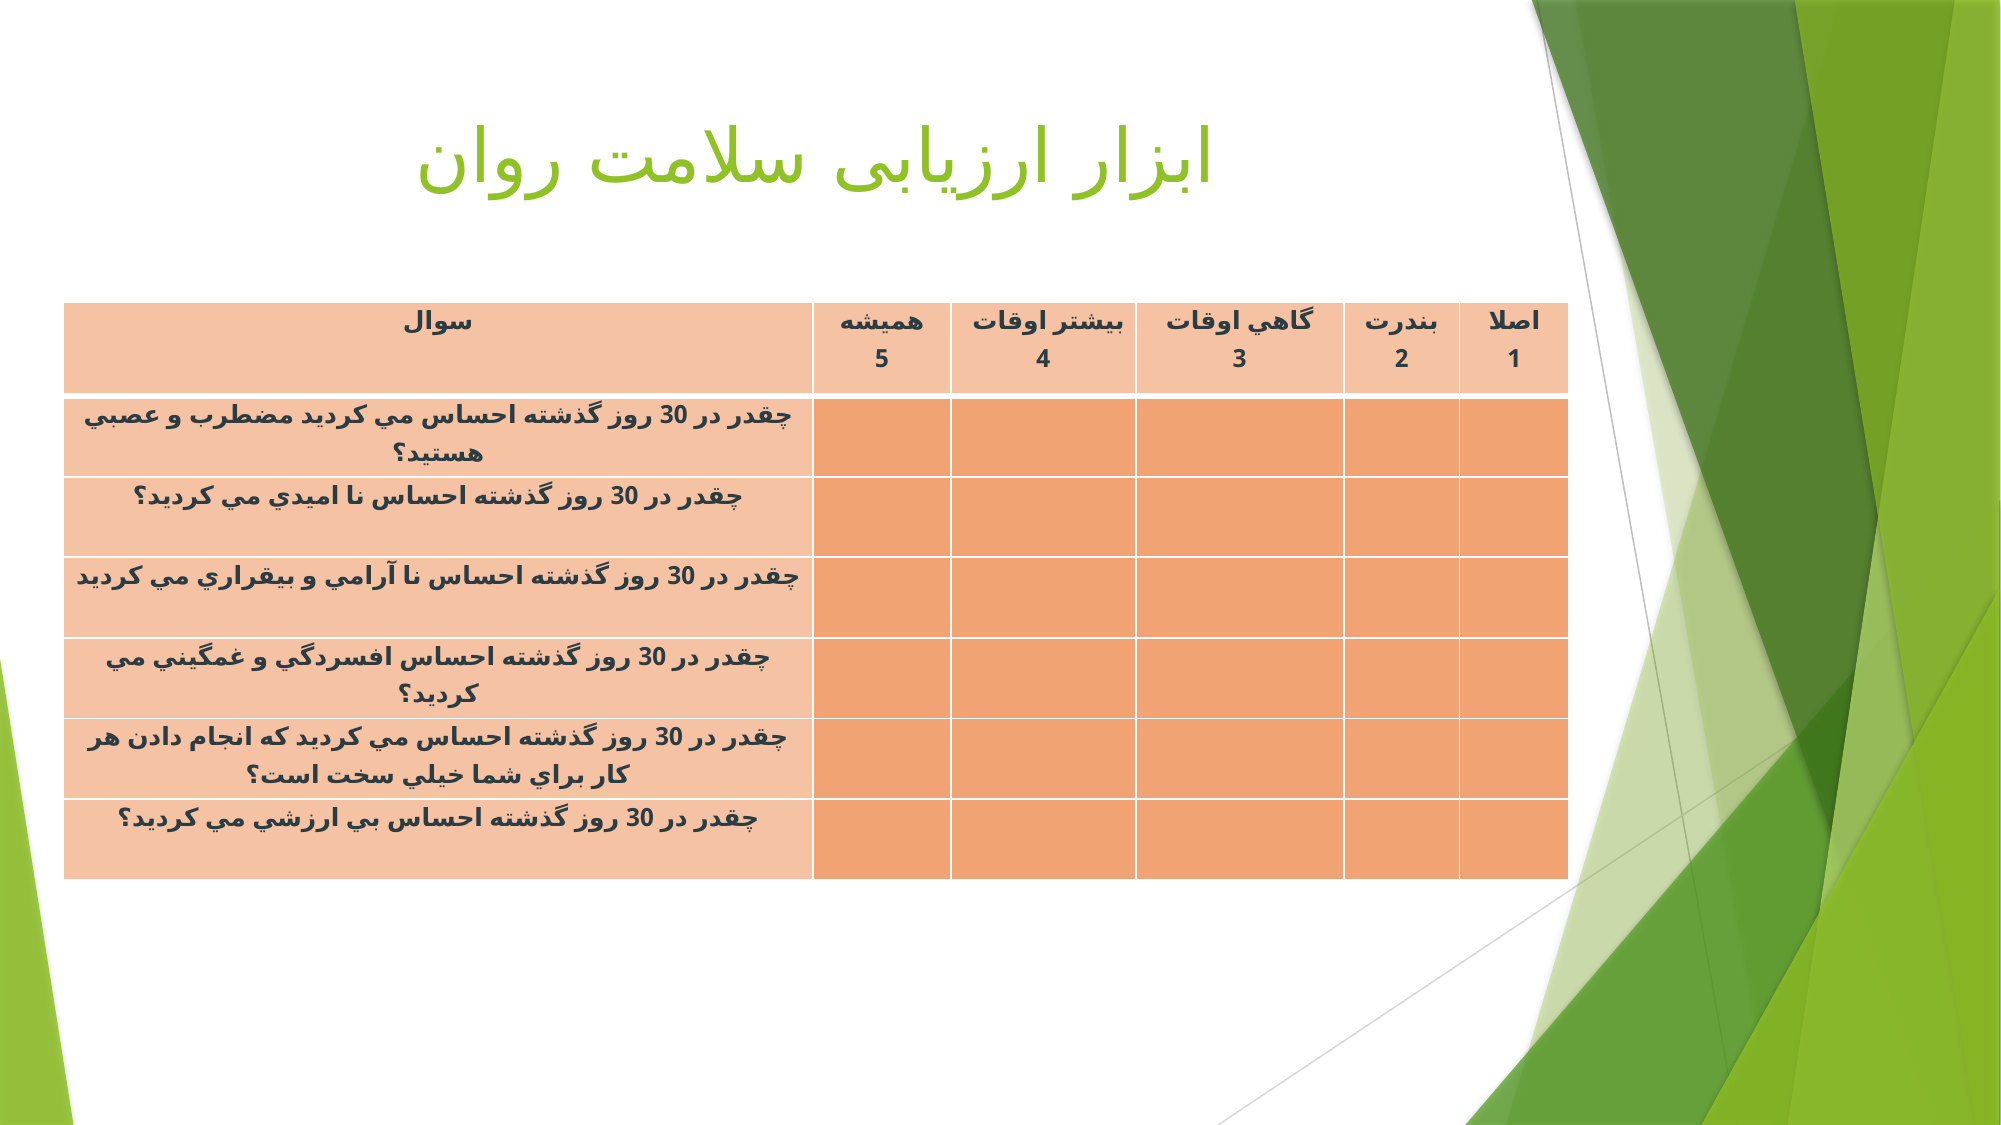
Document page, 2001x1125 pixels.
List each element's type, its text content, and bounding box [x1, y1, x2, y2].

table_cell [1137, 399, 1343, 476]
table_cell چقدر در 30 روز گذشته احساس مي كرديد كه انجام دادن هر كار براي شما خيلي سخت است؟ [64, 719, 812, 798]
table_cell [1137, 558, 1343, 637]
table_cell [1137, 719, 1343, 798]
table_cell [952, 639, 1135, 718]
table_cell [814, 639, 950, 718]
table_cell [952, 399, 1135, 476]
table_cell چقدر در 30 روز گذشته احساس بي ارزشي مي كرديد؟ [64, 800, 812, 879]
table_cell [1137, 800, 1343, 879]
table_cell [1345, 800, 1459, 879]
table_header هميشه 5 [814, 303, 950, 393]
table_cell [814, 558, 950, 637]
table_cell [814, 399, 950, 476]
table_cell چقدر در 30 روز گذشته احساس مي كرديد مضطرب و عصبي هستيد؟ [64, 399, 812, 476]
table_cell [1460, 399, 1568, 476]
table_cell [1345, 639, 1459, 718]
table_cell [1460, 639, 1568, 718]
table_header بندرت 2 [1345, 303, 1459, 393]
table_cell [1345, 478, 1459, 556]
table_cell چقدر در 30 روز گذشته احساس نا اميدي مي كرديد؟ [64, 478, 812, 556]
table_cell [1460, 800, 1568, 879]
table_cell [952, 478, 1135, 556]
table_cell [814, 478, 950, 556]
table_cell [1345, 719, 1459, 798]
table_cell [814, 800, 950, 879]
table_cell [1137, 478, 1343, 556]
table_cell [1460, 478, 1568, 556]
table_header بيشتر اوقات 4 [952, 303, 1135, 393]
table_cell چقدر در 30 روز گذشته احساس افسردگي و غمگيني مي كرديد؟ [64, 639, 812, 718]
table_cell [1460, 719, 1568, 798]
table_cell [814, 719, 950, 798]
table_cell [1345, 558, 1459, 637]
table_header اصلا 1 [1460, 303, 1568, 393]
table_cell چقدر در 30 روز گذشته احساس نا آرامي و بيقراري مي كرديد [64, 558, 812, 637]
title ابزار ارزیابی سلامت روان [111, 99, 1522, 249]
table_cell [1137, 639, 1343, 718]
table_cell [952, 800, 1135, 879]
table_cell [952, 719, 1135, 798]
table_header گاهي اوقات 3 [1137, 303, 1343, 393]
table_cell [1345, 399, 1459, 476]
table_header سوال [64, 303, 812, 393]
table_cell [1460, 558, 1568, 637]
table_cell [952, 558, 1135, 637]
